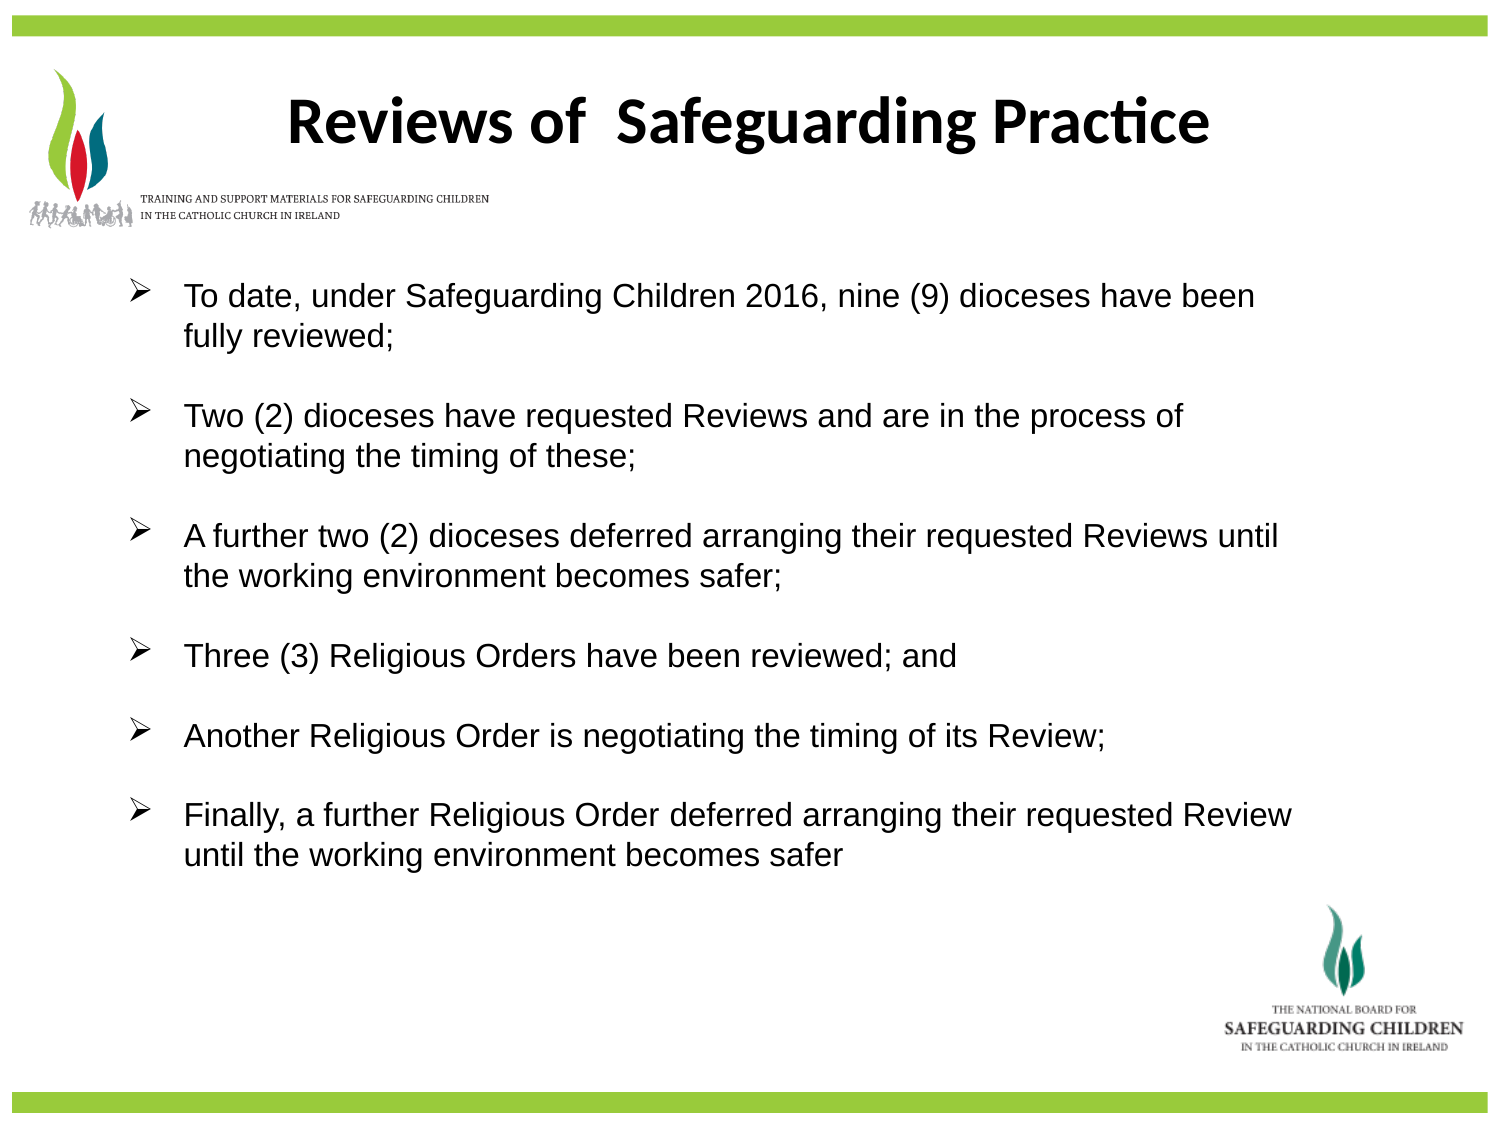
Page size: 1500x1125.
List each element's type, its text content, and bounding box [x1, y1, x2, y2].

title Reviews of Safeguarding Practice [112, 90, 1388, 315]
subtitle To date, under Safeguarding Children 2016, nine (9) dioceses have been fully reviewed; Two (2) dioceses have requested Reviews and are in the process of negotiating the timing of these; A further two (2) dioceses deferred arranging their requested Reviews until the working environment becomes safer; Three (3) Religious Orders have been reviewed; and Another Religious Order is negotiating the timing of its Review; Finally, a further Religious Order deferred arranging their requested Review until the working environment becomes safer [112, 267, 1313, 1000]
